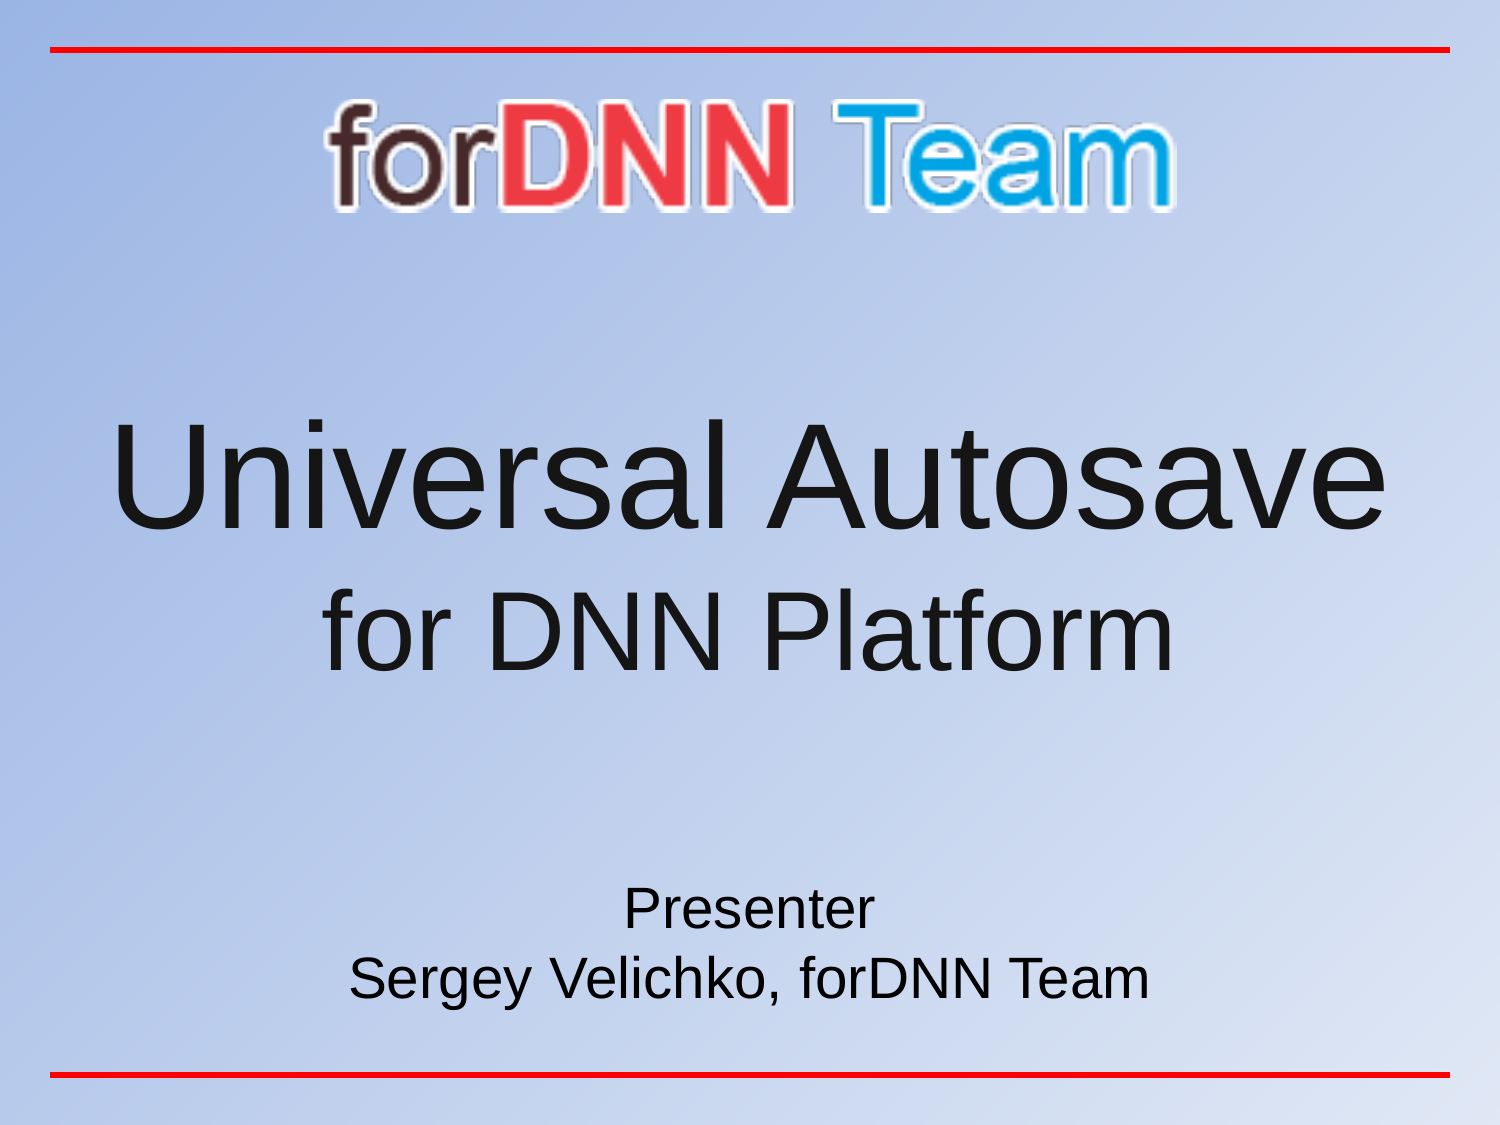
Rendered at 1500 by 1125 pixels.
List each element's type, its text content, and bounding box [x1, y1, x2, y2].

picture [323, 99, 1177, 213]
text_box Universal Autosave for DNN Platform [92, 370, 1408, 701]
text_box Presenter Sergey Velichko, forDNN Team [333, 862, 1167, 1018]
